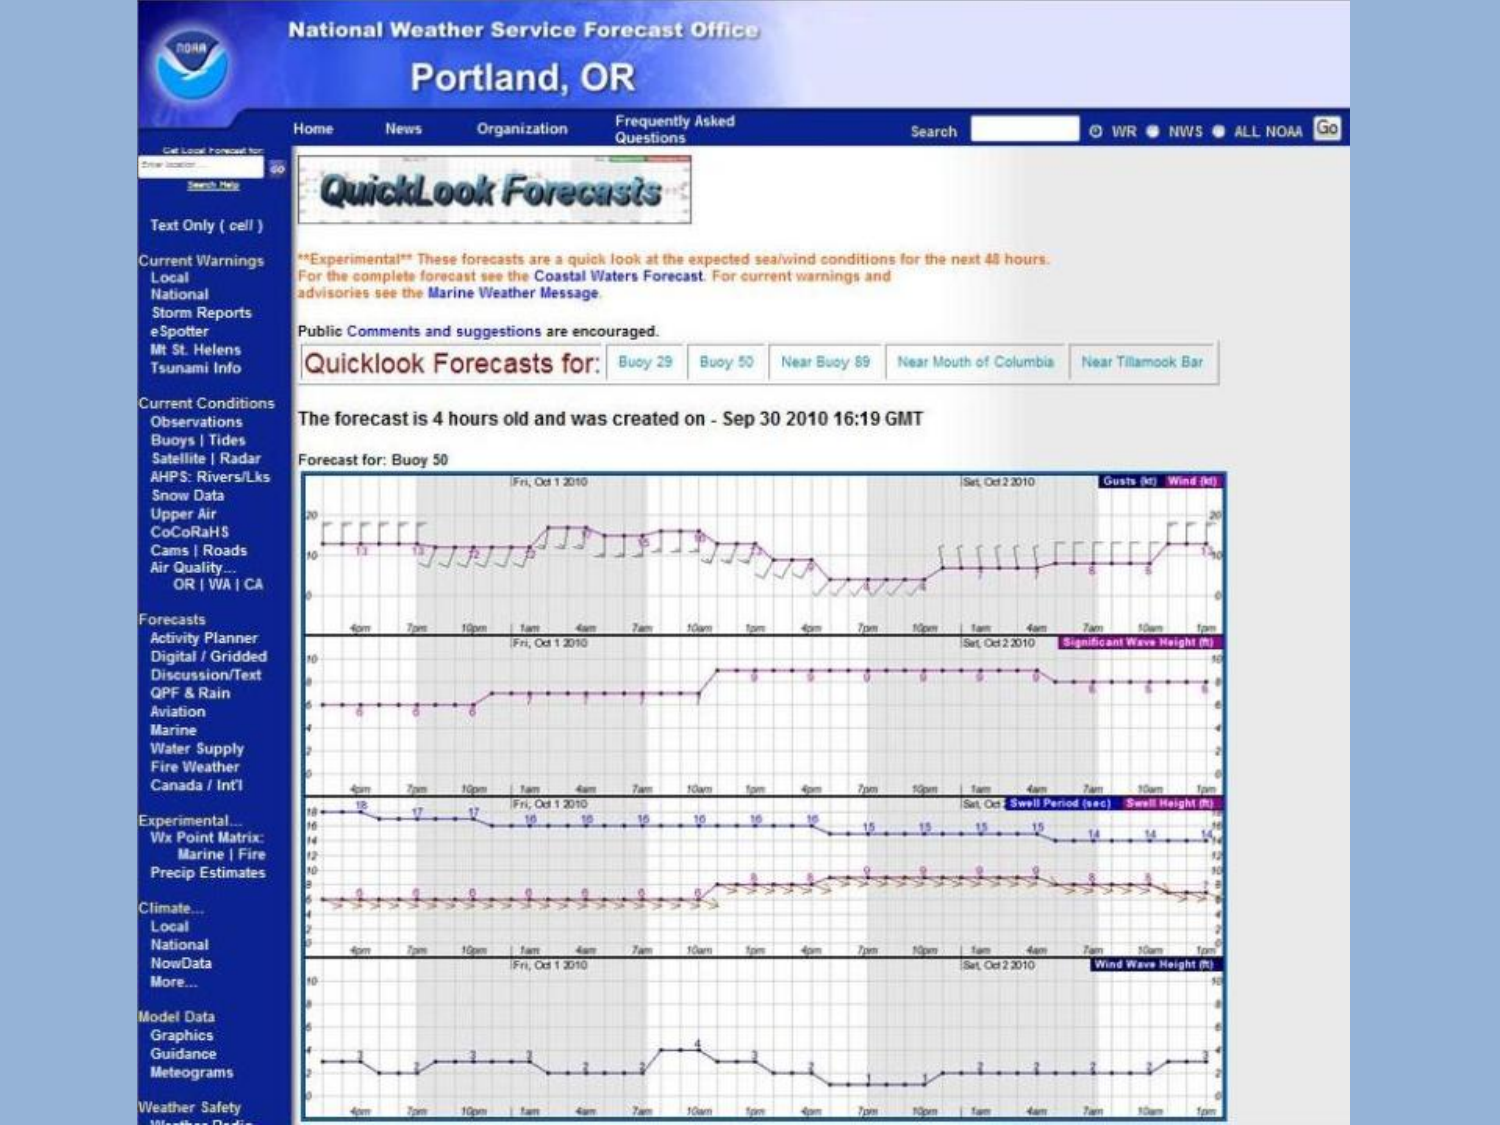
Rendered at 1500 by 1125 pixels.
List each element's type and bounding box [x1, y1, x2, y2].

list [137, 0, 1351, 1125]
